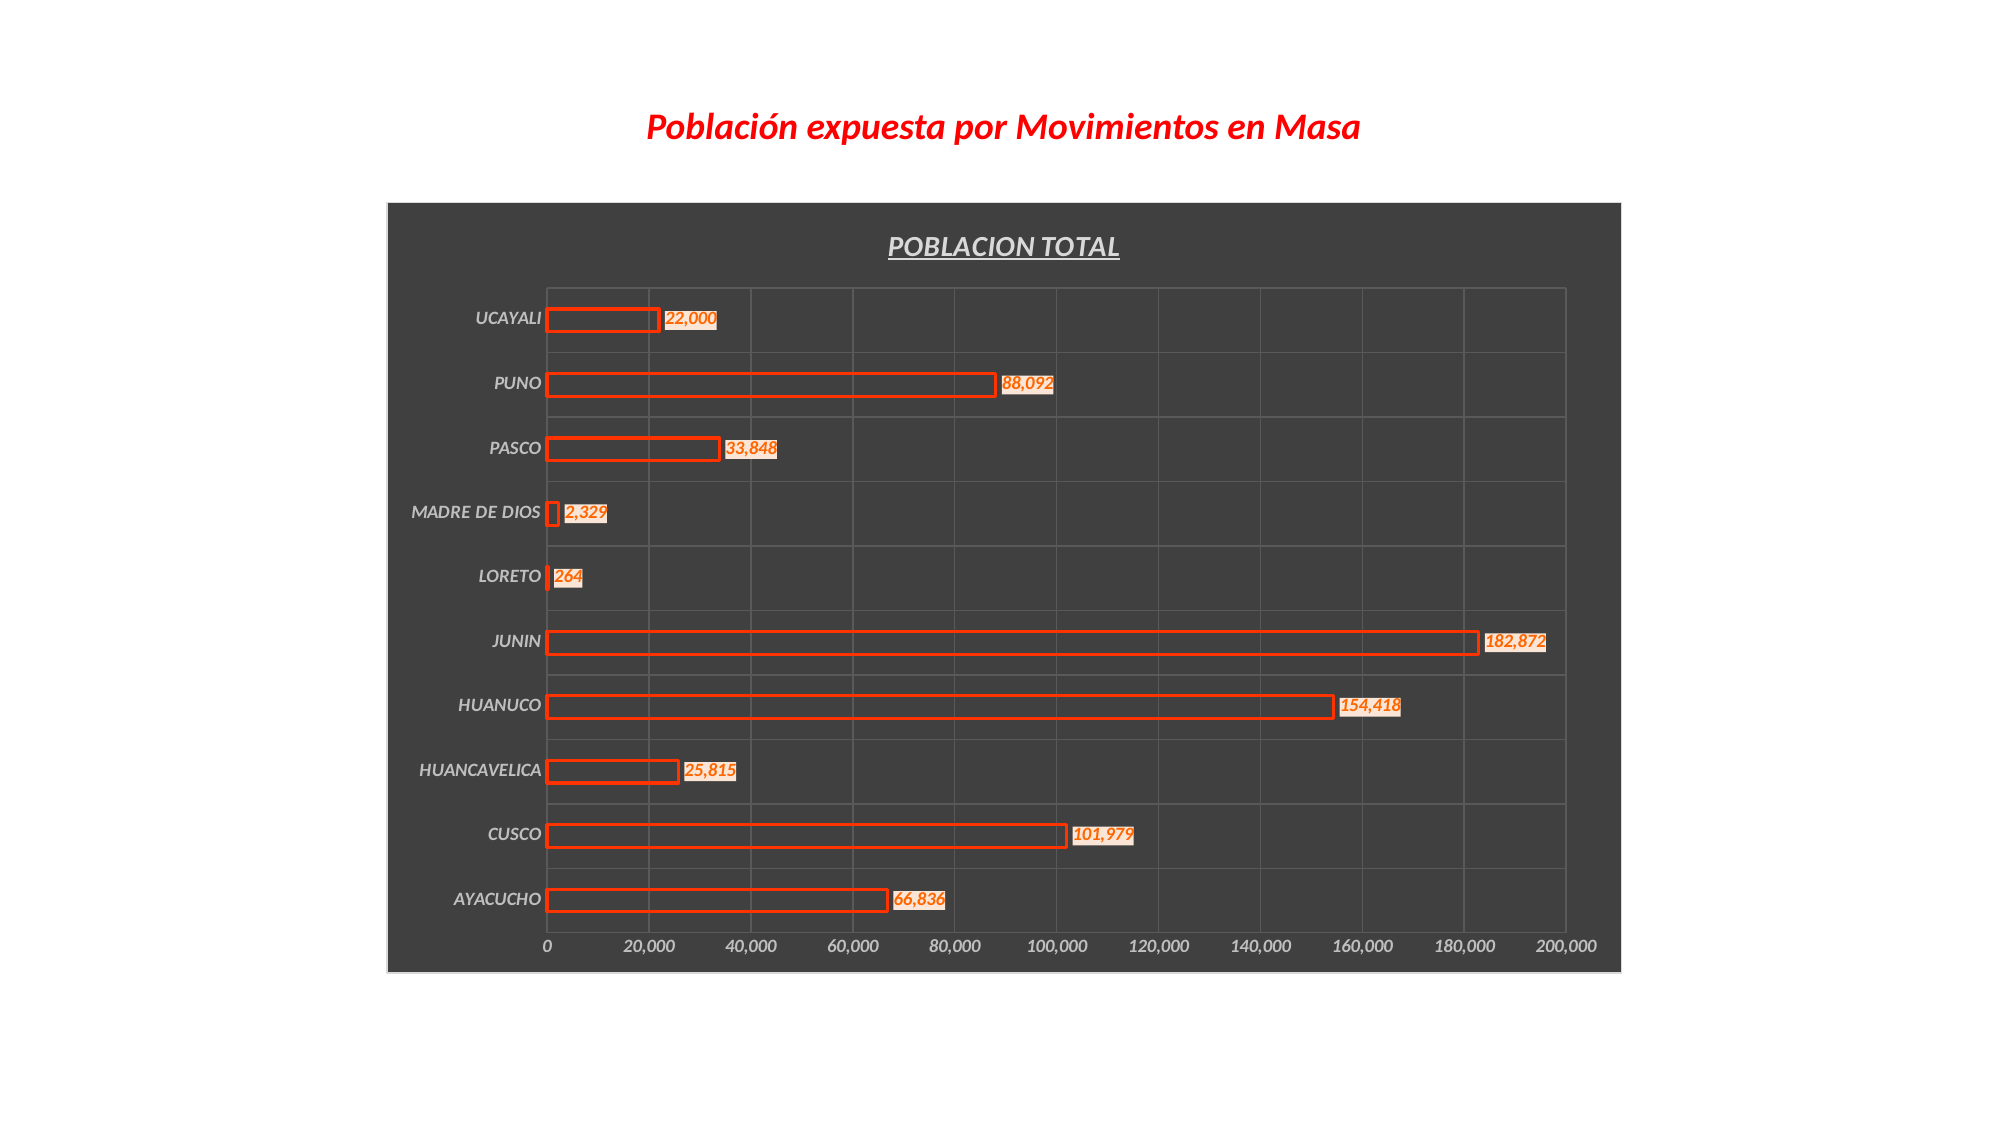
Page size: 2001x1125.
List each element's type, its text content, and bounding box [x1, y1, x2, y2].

chart [386, 201, 1623, 974]
text_box Población expuesta por Movimientos en Masa [631, 94, 1377, 155]
